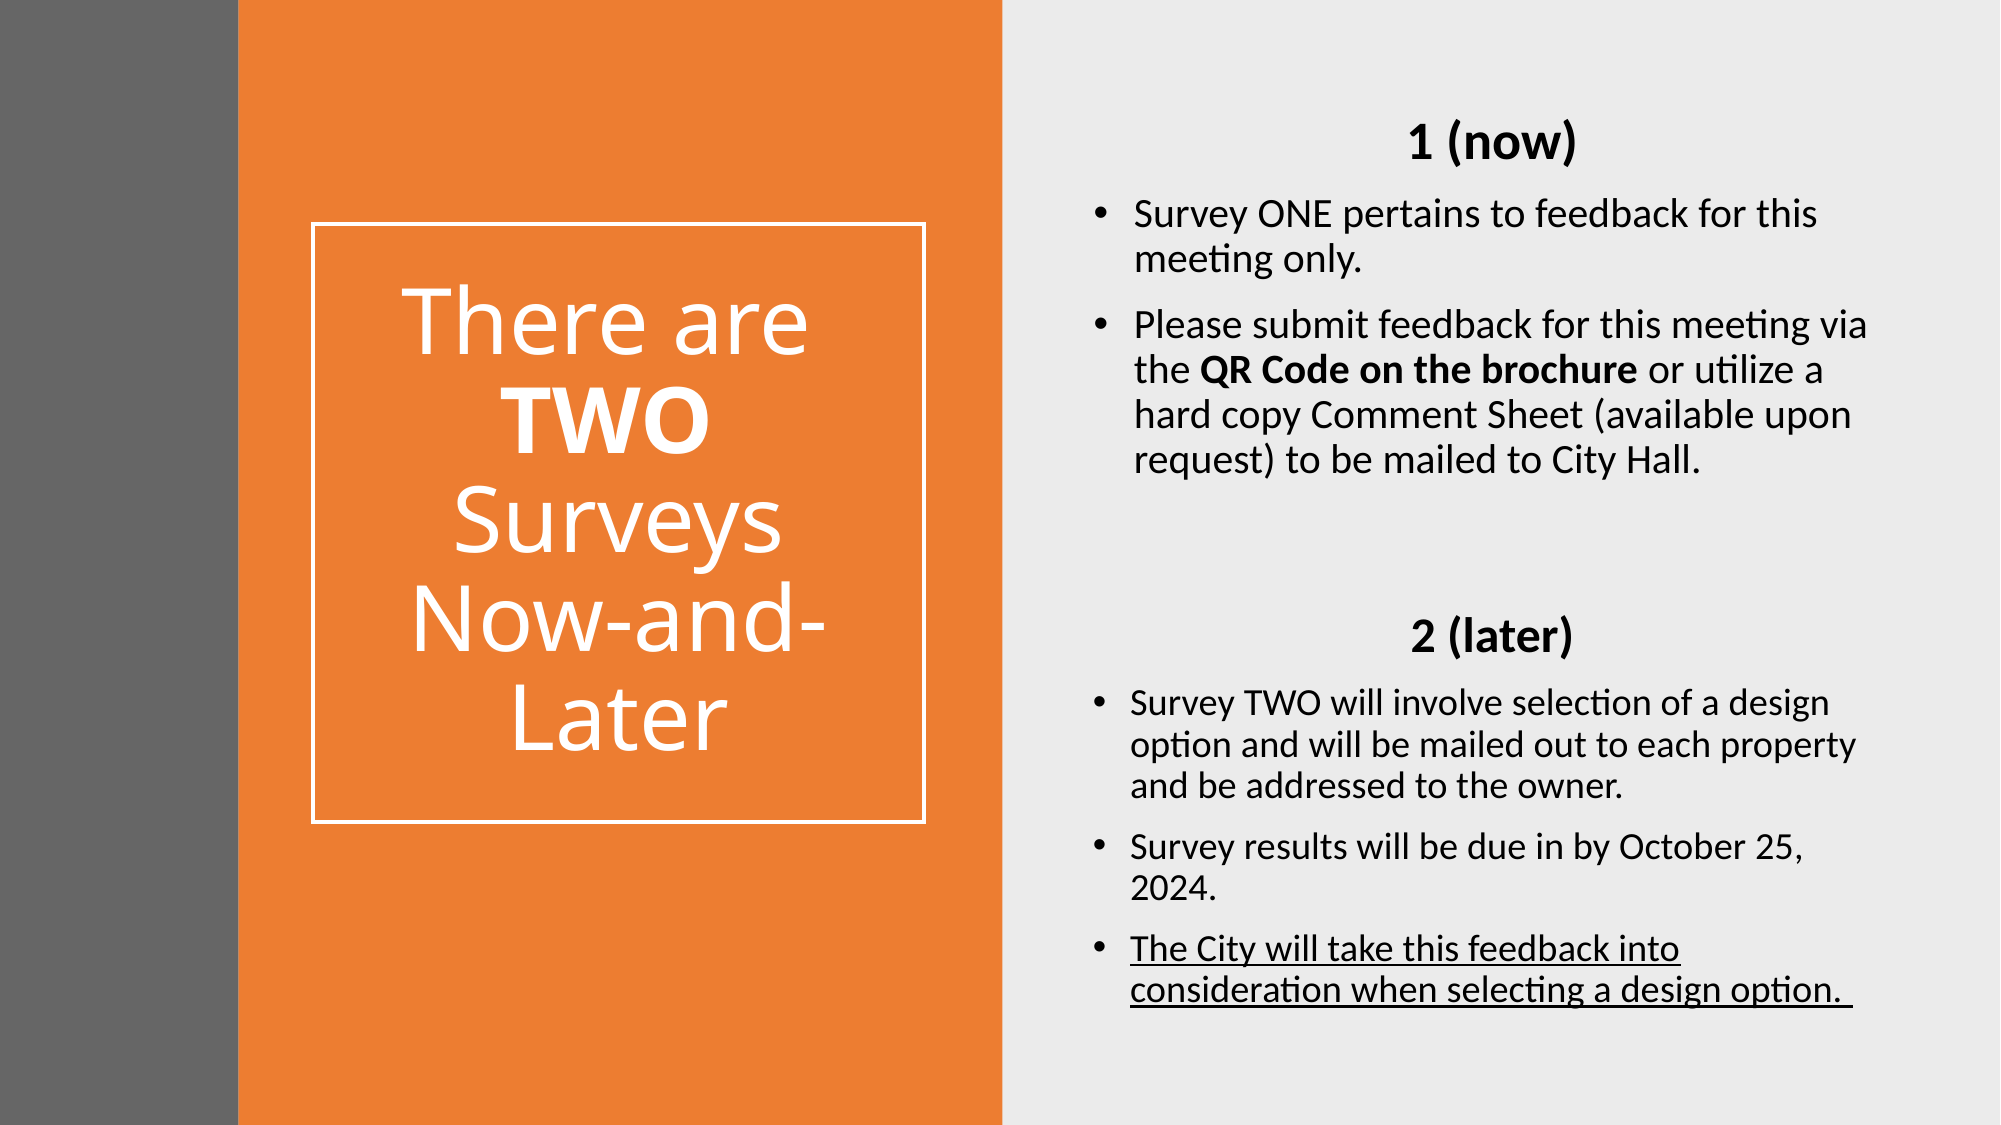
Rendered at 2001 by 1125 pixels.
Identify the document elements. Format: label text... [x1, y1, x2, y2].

text_box [239, 0, 1003, 1125]
list 1 (now) Survey ONE pertains to feedback for this meeting only. Please submit feedback for this meeting via the QR Code on the brochure or utilize a hard copy Comment Sheet (available upon request) to be mailed to City Hall. [1078, 104, 1908, 523]
list 2 (later) Survey TWO will involve selection of a design option and will be mailed out to each property and be addressed to the owner. Survey results will be due in by October 25, 2024. The City will take this feedback into consideration when selecting a design option. [1077, 602, 1908, 1020]
text_box [1003, 0, 2000, 1125]
text_box [0, 0, 239, 1125]
title There are TWO Surveys Now-and-Later [313, 223, 924, 822]
